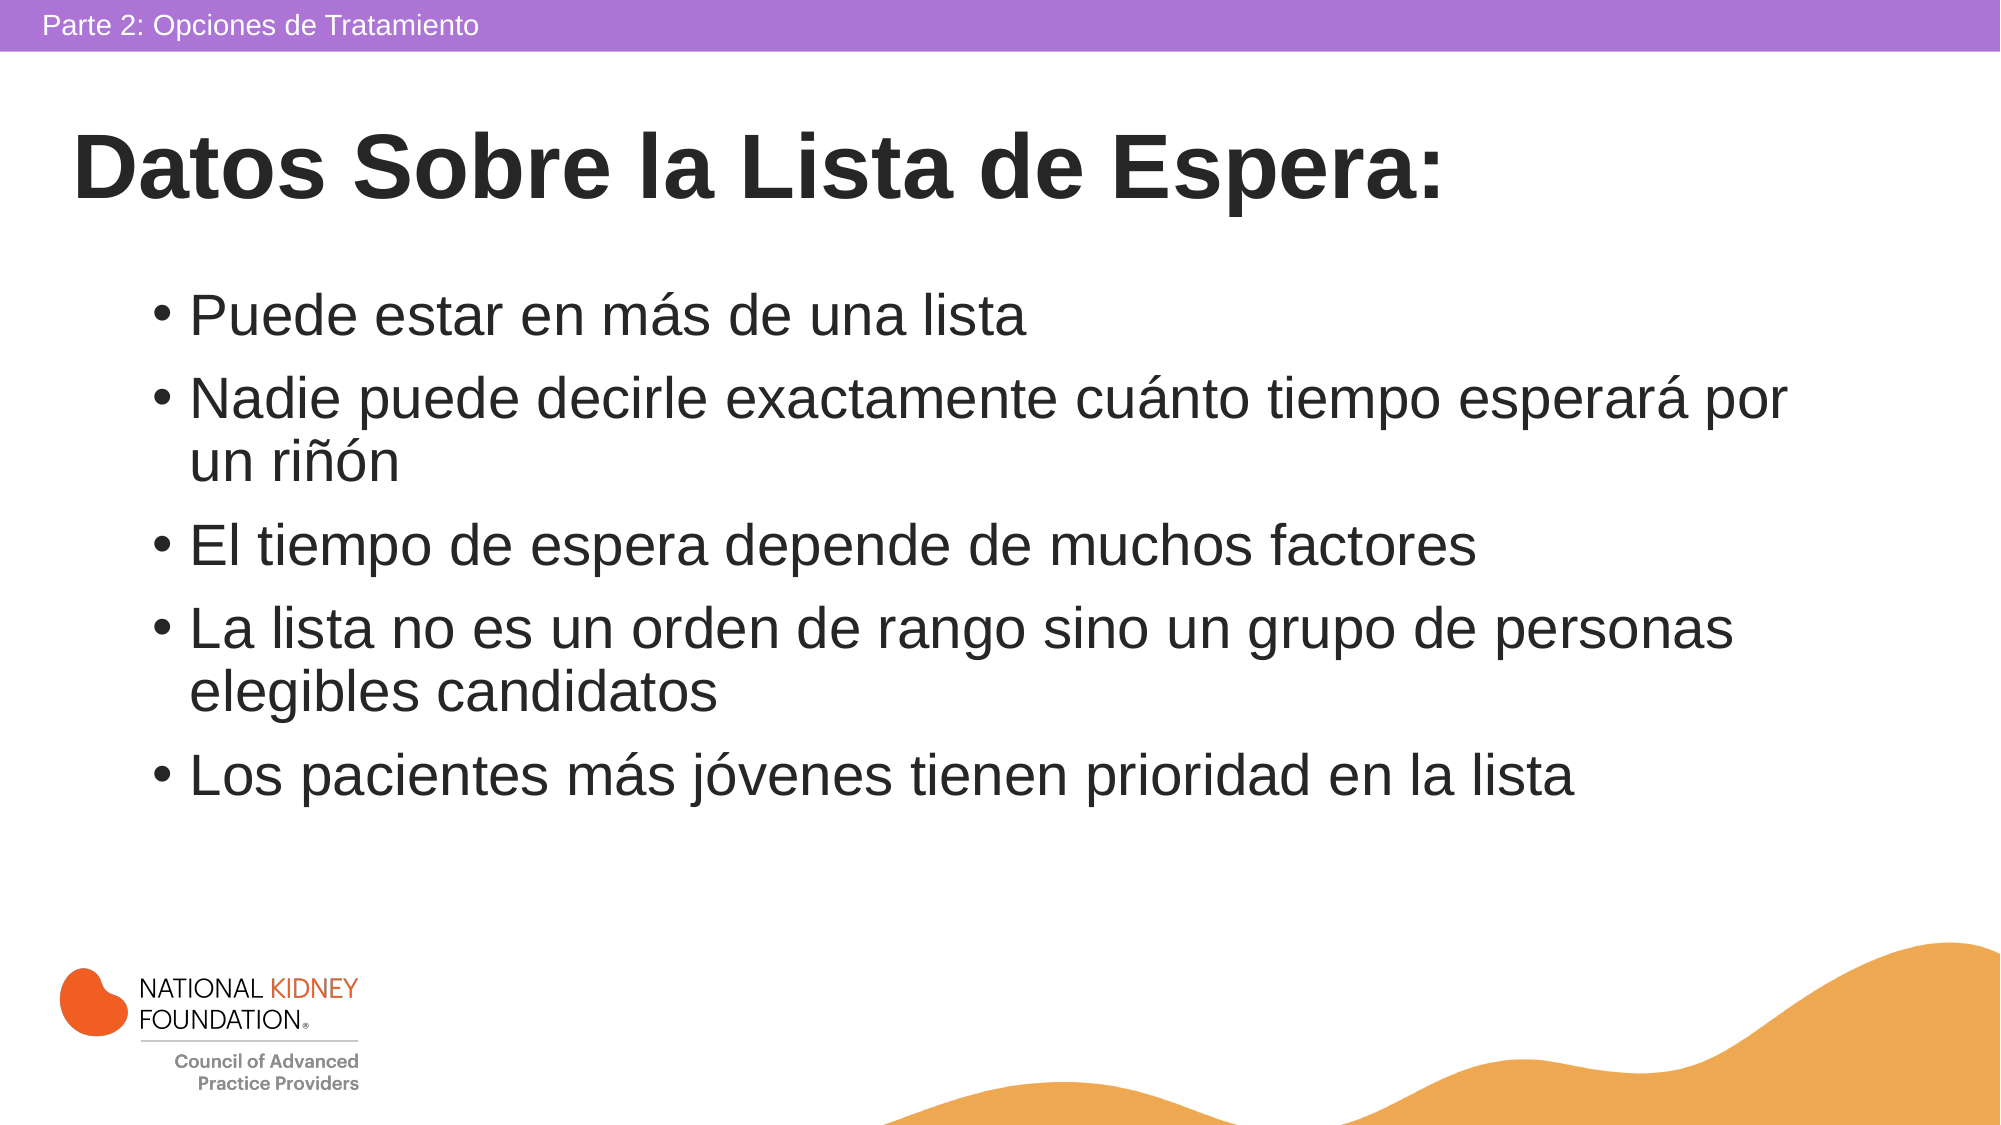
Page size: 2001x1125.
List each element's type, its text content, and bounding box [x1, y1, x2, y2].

title Datos Sobre la Lista de Espera: [57, 59, 1783, 278]
picture [22, 960, 399, 1098]
text_box Parte 2: Opciones de Tratamiento [27, 0, 600, 49]
picture [747, 935, 2001, 1125]
text_box [22, 960, 476, 1125]
list Puede estar en más de una lista Nadie puede decirle exactamente cuánto tiempo esperará por un riñón El tiempo de espera depende de muchos factores La lista no es un orden de rango sino un grupo de personas elegibles candidatos Los pacientes más jóvenes tienen prioridad en la lista [137, 277, 1863, 830]
